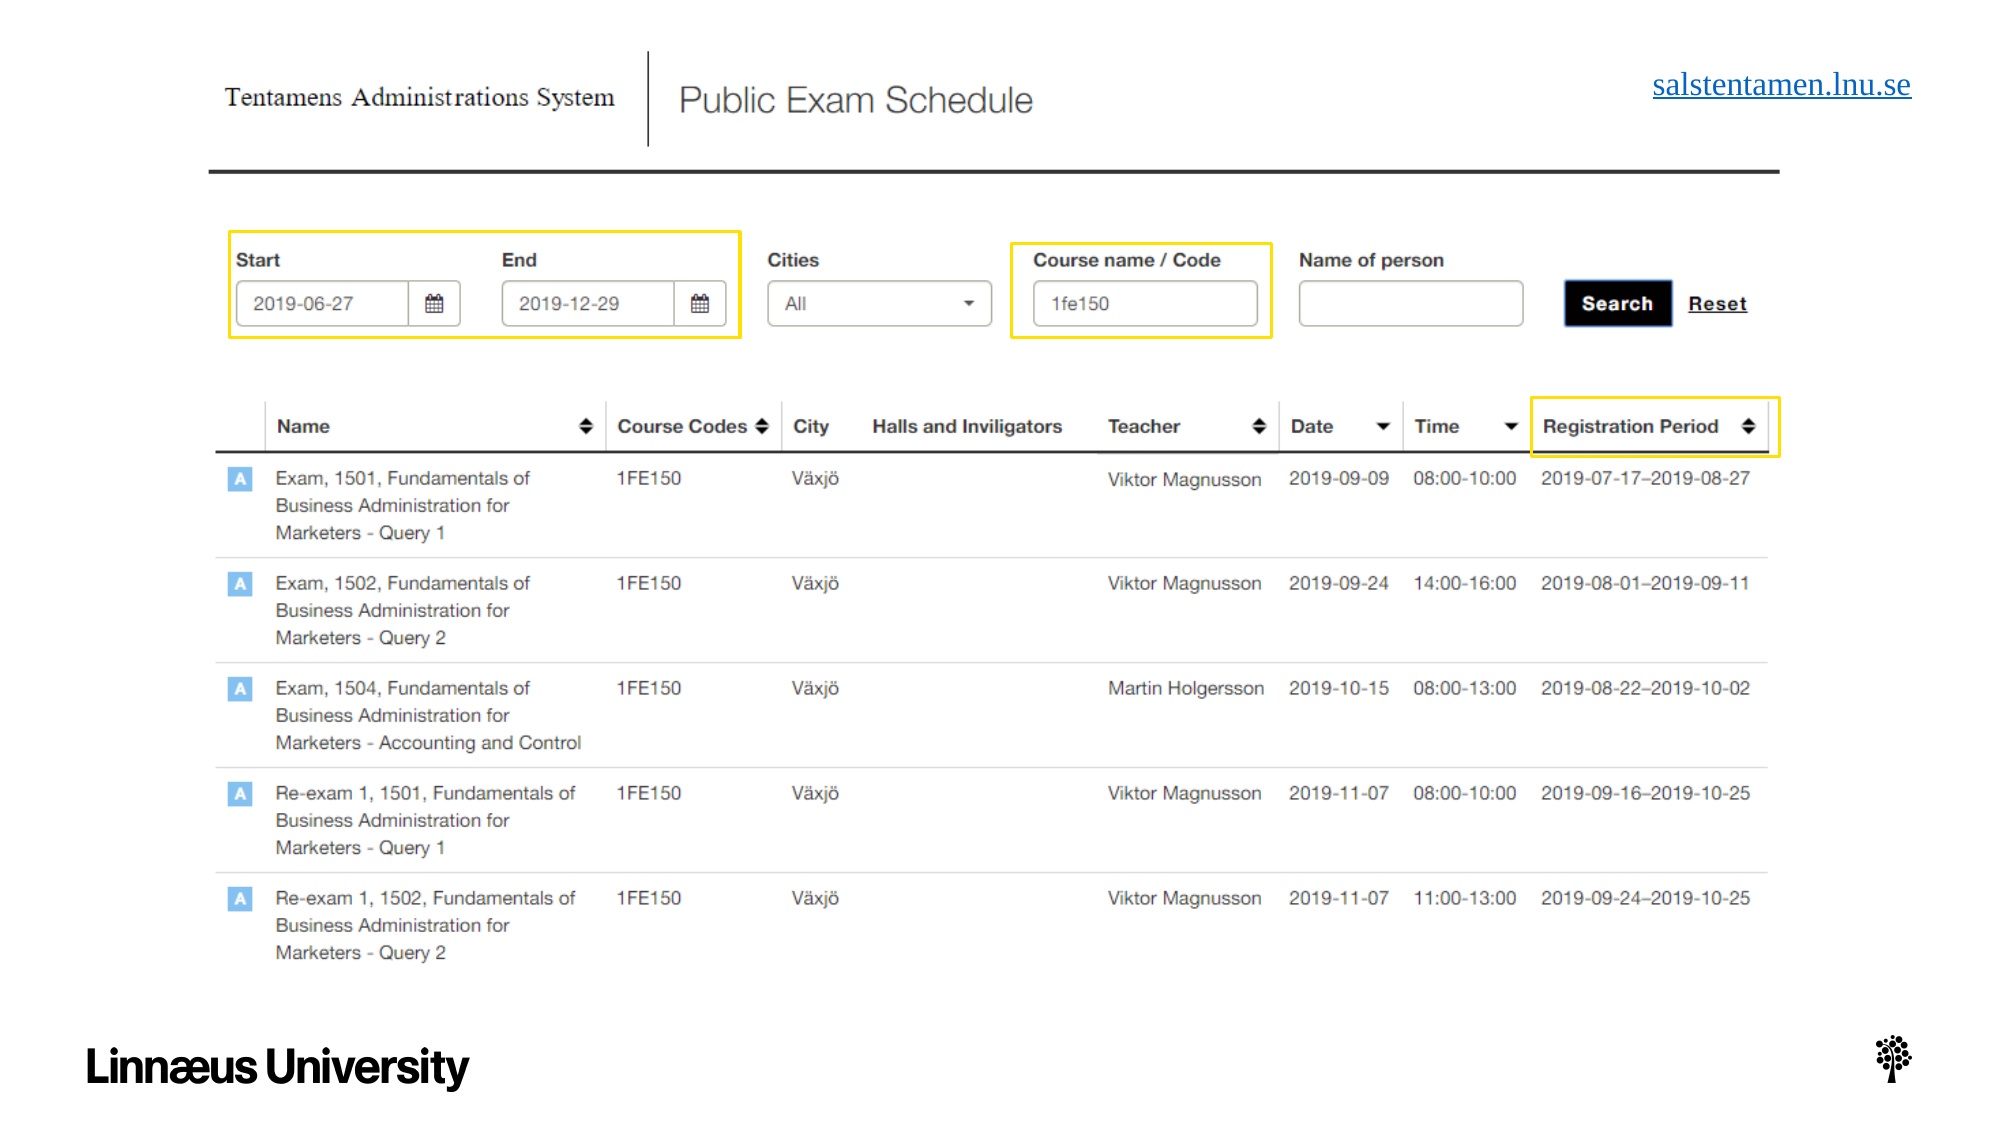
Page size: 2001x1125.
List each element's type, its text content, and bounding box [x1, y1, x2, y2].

picture [1876, 1035, 1912, 1083]
picture [208, 30, 1780, 976]
picture [85, 1047, 472, 1092]
text_box salstentamen.lnu.se [1780, 54, 1945, 110]
